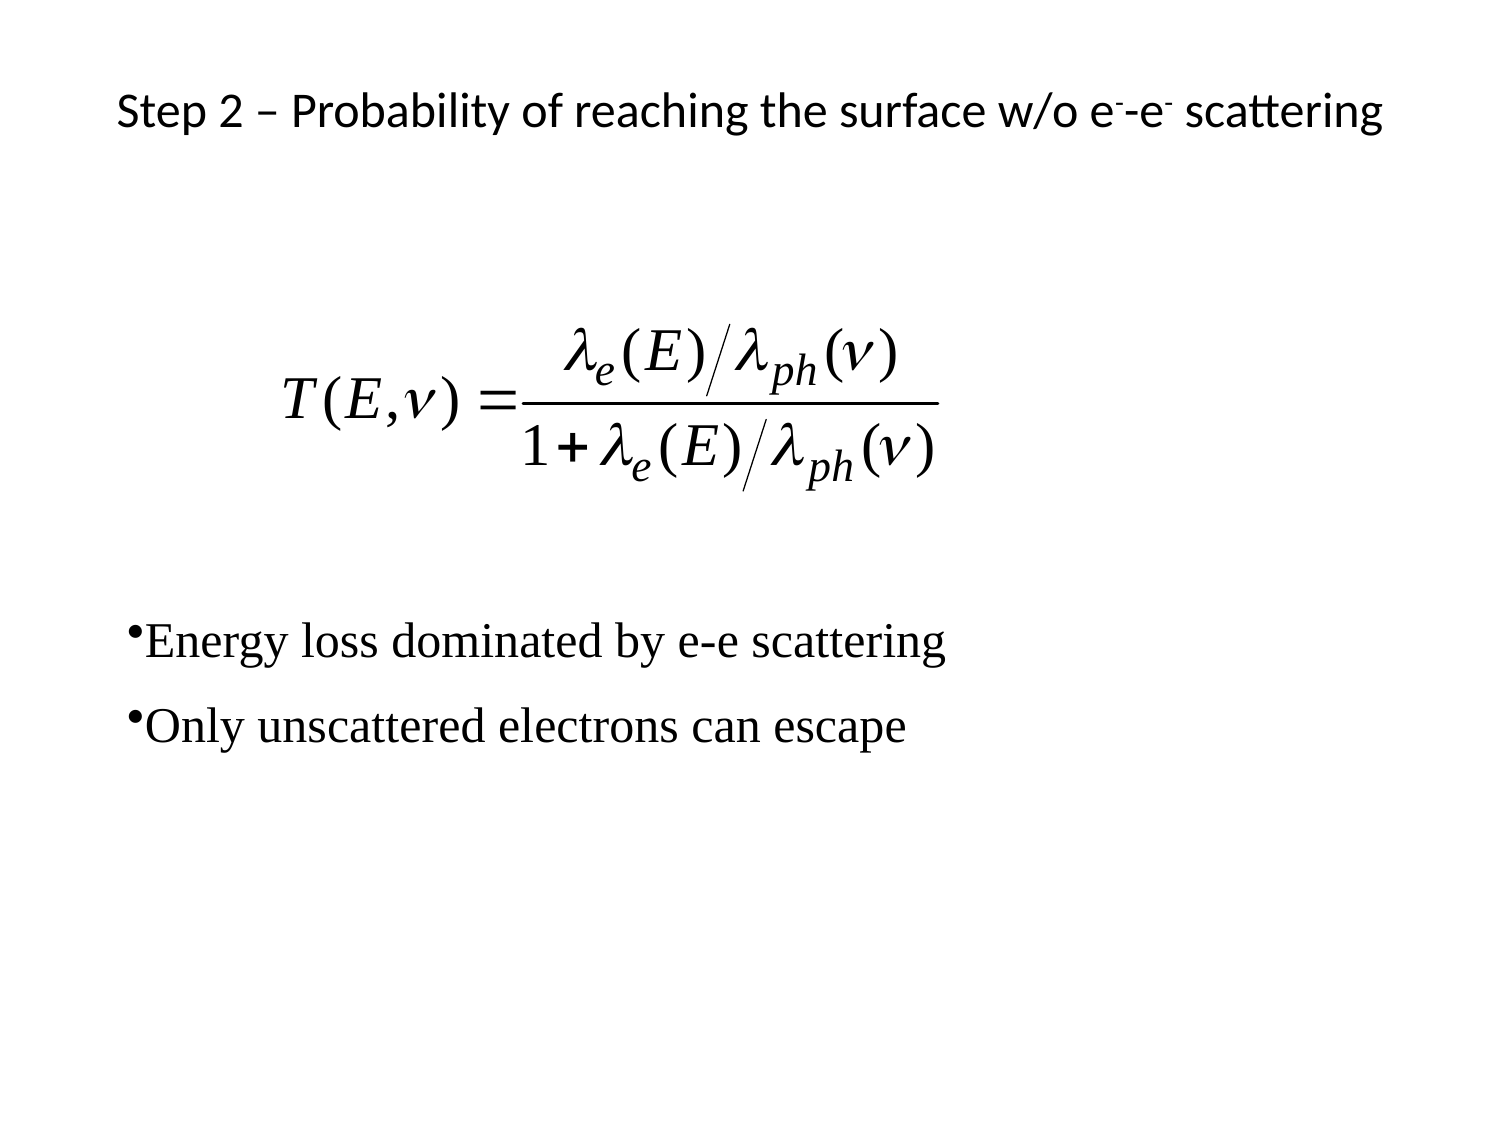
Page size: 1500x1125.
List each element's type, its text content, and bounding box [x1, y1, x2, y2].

text_box Energy loss dominated by e-e scattering Only unscattered electrons can escape [112, 600, 1250, 760]
title Step 2 – Probability of reaching the surface w/o e--e- scattering [0, 45, 1500, 171]
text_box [274, 312, 953, 505]
